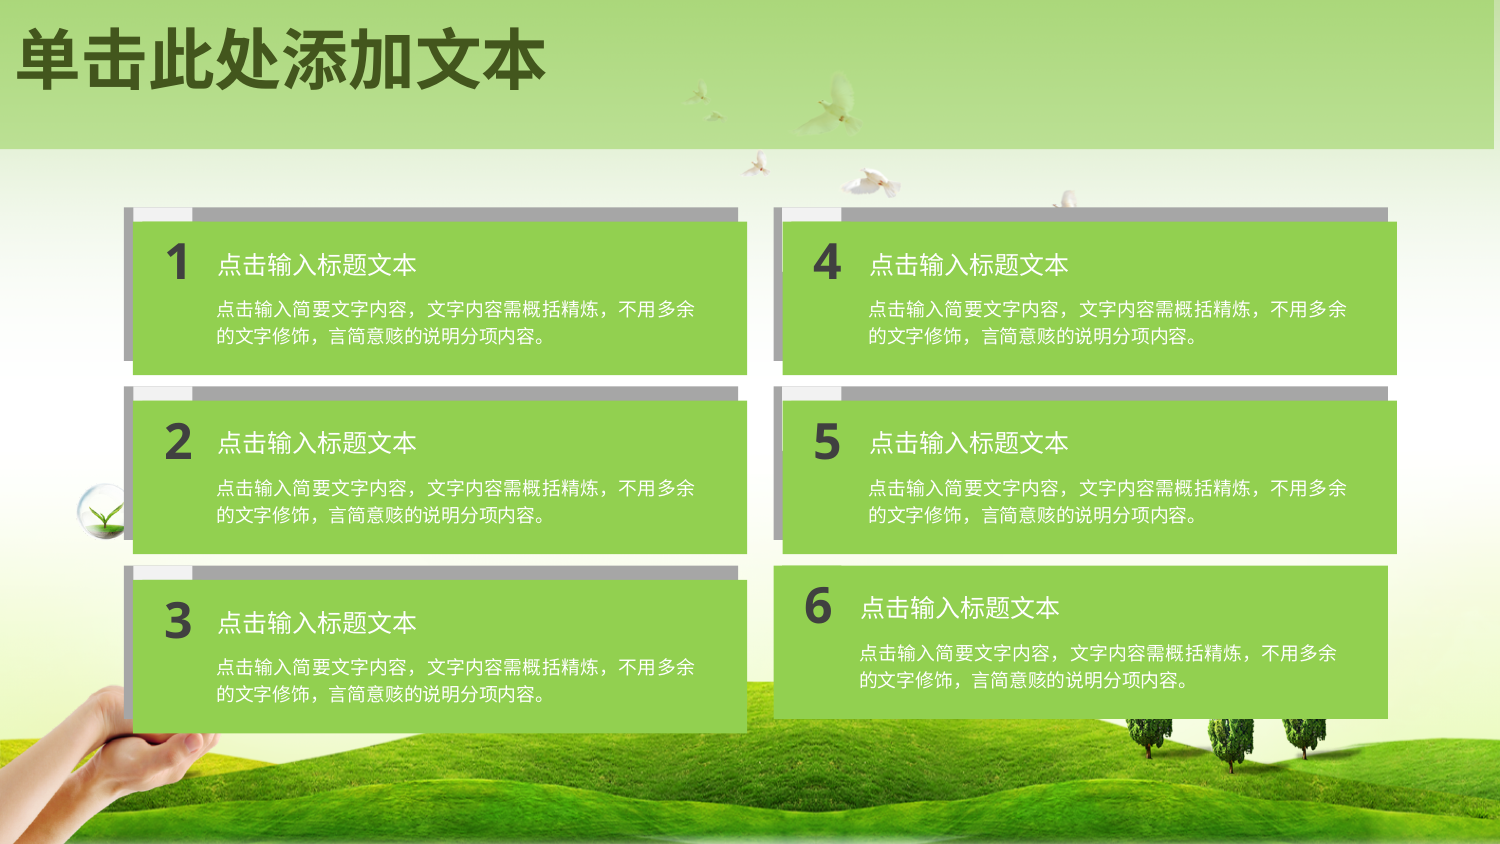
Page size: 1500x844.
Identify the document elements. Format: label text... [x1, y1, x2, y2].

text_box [123, 207, 739, 362]
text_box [123, 565, 739, 720]
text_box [132, 579, 748, 734]
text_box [132, 400, 748, 555]
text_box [773, 386, 1389, 541]
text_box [773, 565, 1389, 720]
text_box 单击此处添加文本 [0, 10, 744, 106]
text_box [773, 207, 1389, 362]
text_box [782, 221, 1398, 376]
picture [0, 0, 1500, 844]
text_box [132, 221, 748, 376]
text_box [0, 0, 1496, 151]
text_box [782, 400, 1398, 555]
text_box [123, 386, 739, 541]
